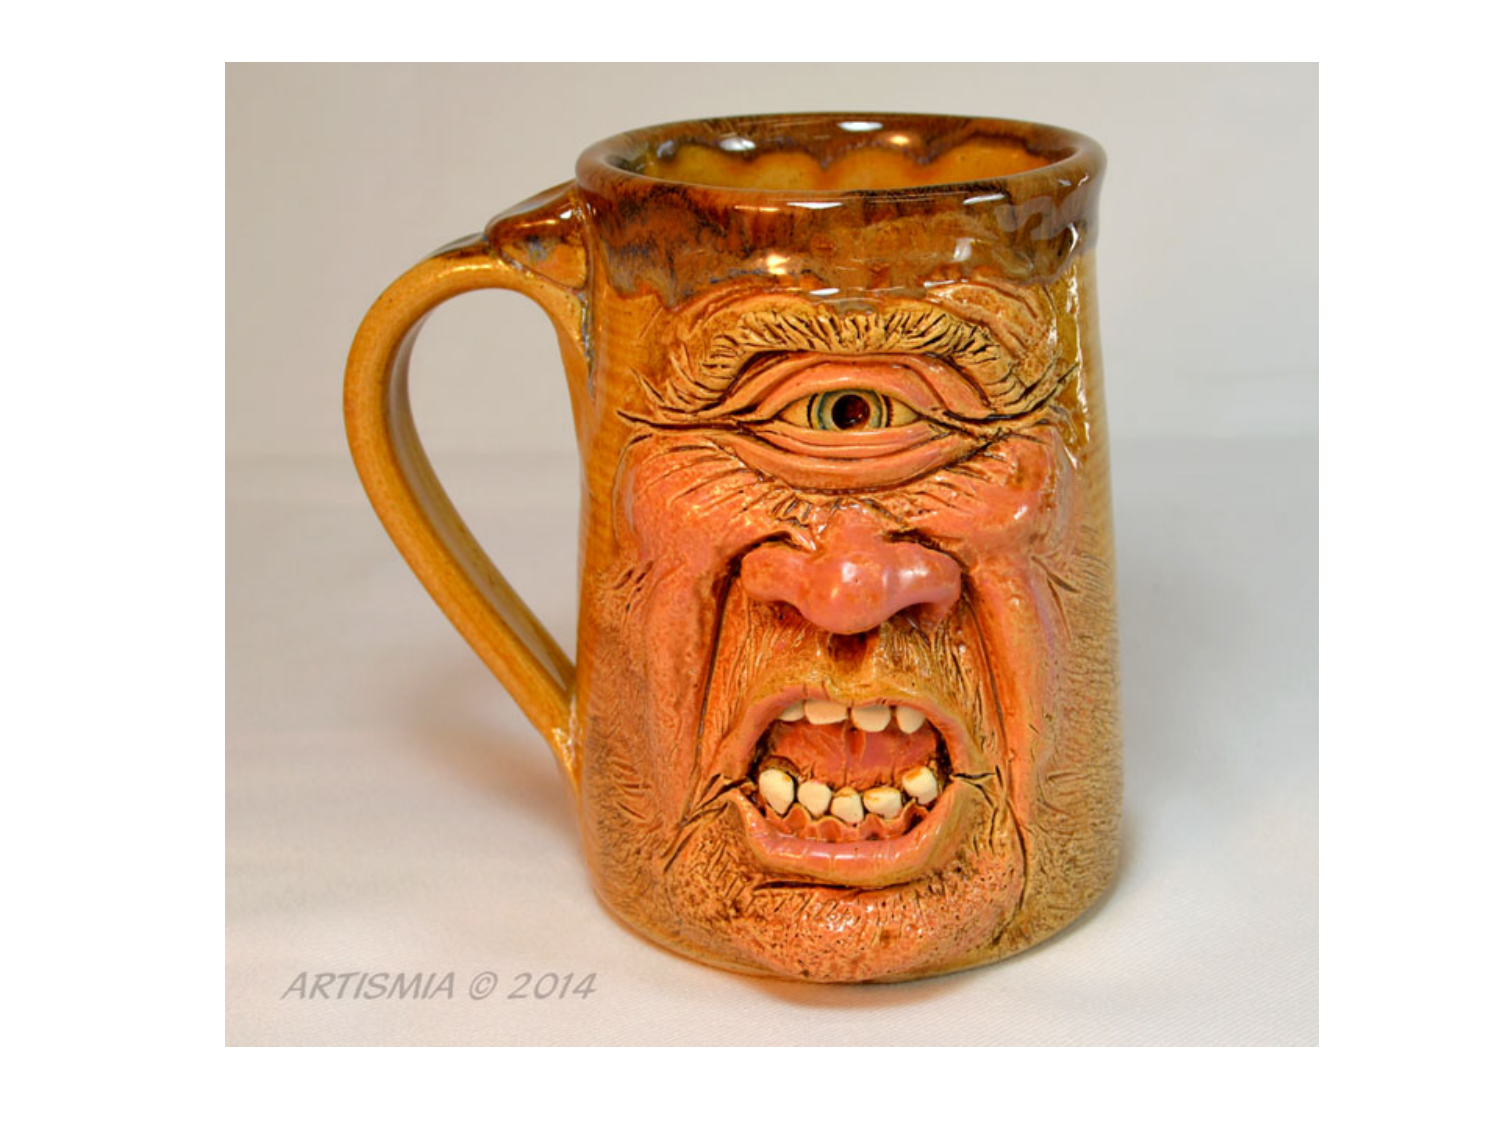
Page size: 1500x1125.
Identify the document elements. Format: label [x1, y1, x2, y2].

picture [224, 62, 1319, 1048]
